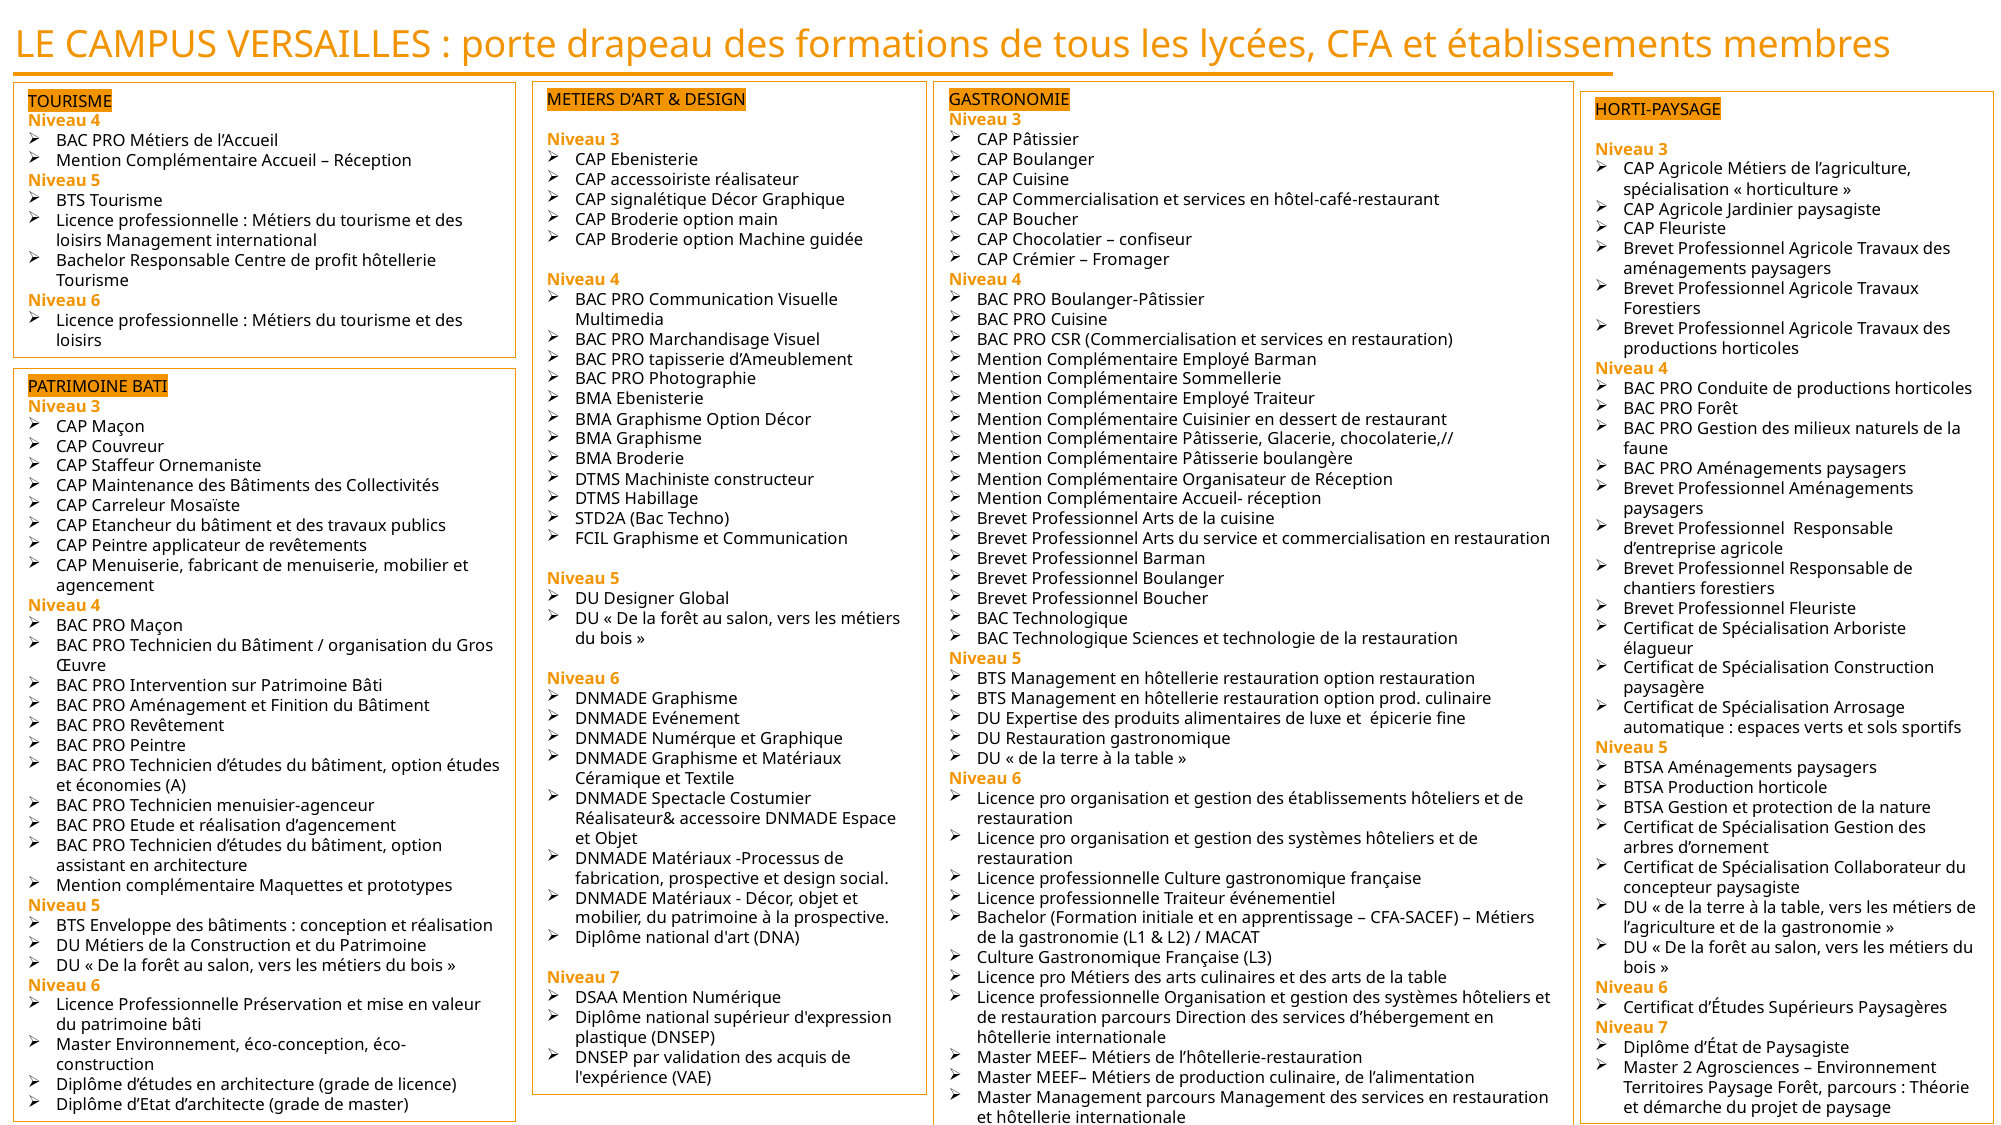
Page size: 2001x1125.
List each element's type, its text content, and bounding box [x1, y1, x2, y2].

text_box METIERS D’ART & DESIGN Niveau 3 CAP Ebenisterie CAP accessoiriste réalisateur CAP signalétique Décor Graphique CAP Broderie option main CAP Broderie option Machine guidée Niveau 4 BAC PRO Communication Visuelle Multimedia BAC PRO Marchandisage Visuel BAC PRO tapisserie d’Ameublement BAC PRO Photographie BMA Ebenisterie BMA Graphisme Option Décor BMA Graphisme BMA Broderie DTMS Machiniste constructeur DTMS Habillage STD2A (Bac Techno) FCIL Graphisme et Communication Niveau 5 DU Designer Global DU « De la forêt au salon, vers les métiers du bois » Niveau 6 DNMADE Graphisme DNMADE Evénement DNMADE Numérque et Graphique DNMADE Graphisme et Matériaux Céramique et Textile DNMADE Spectacle Costumier Réalisateur& accessoire DNMADE Espace et Objet DNMADE Matériaux -Processus de fabrication, prospective et design social. DNMADE Matériaux - Décor, objet et mobilier, du patrimoine à la prospective. Diplôme national d'art (DNA) Niveau 7 DSAA Mention Numérique Diplôme national supérieur d'expression plastique (DNSEP) DNSEP par validation des acquis de l'expérience (VAE) [532, 81, 927, 1095]
text_box HORTI-PAYSAGE Niveau 3 CAP Agricole Métiers de l’agriculture, spécialisation « horticulture » CAP Agricole Jardinier paysagiste CAP Fleuriste Brevet Professionnel Agricole Travaux des aménagements paysagers Brevet Professionnel Agricole Travaux Forestiers Brevet Professionnel Agricole Travaux des productions horticoles Niveau 4 BAC PRO Conduite de productions horticoles BAC PRO Forêt BAC PRO Gestion des milieux naturels de la faune BAC PRO Aménagements paysagers Brevet Professionnel Aménagements paysagers Brevet Professionnel Responsable d’entreprise agricole Brevet Professionnel Responsable de chantiers forestiers Brevet Professionnel Fleuriste Certificat de Spécialisation Arboriste élagueur Certificat de Spécialisation Construction paysagère Certificat de Spécialisation Arrosage automatique : espaces verts et sols sportifs Niveau 5 BTSA Aménagements paysagers BTSA Production horticole BTSA Gestion et protection de la nature Certificat de Spécialisation Gestion des arbres d’ornement Certificat de Spécialisation Collaborateur du concepteur paysagiste DU « de la terre à la table, vers les métiers de l’agriculture et de la gastronomie » DU « De la forêt au salon, vers les métiers du bois » Niveau 6 Certificat d’Études Supérieurs Paysagères Niveau 7 Diplôme d’État de Paysagiste Master 2 Agrosciences – Environnement Territoires Paysage Forêt, parcours : Théorie et démarche du projet de paysage [1580, 91, 1994, 1124]
text_box GASTRONOMIE Niveau 3 CAP Pâtissier CAP Boulanger CAP Cuisine CAP Commercialisation et services en hôtel-café-restaurant CAP Boucher CAP Chocolatier – confiseur CAP Crémier – Fromager Niveau 4 BAC PRO Boulanger-Pâtissier BAC PRO Cuisine BAC PRO CSR (Commercialisation et services en restauration) Mention Complémentaire Employé Barman Mention Complémentaire Sommellerie Mention Complémentaire Employé Traiteur Mention Complémentaire Cuisinier en dessert de restaurant Mention Complémentaire Pâtisserie, Glacerie, chocolaterie,// Mention Complémentaire Pâtisserie boulangère Mention Complémentaire Organisateur de Réception Mention Complémentaire Accueil- réception Brevet Professionnel Arts de la cuisine Brevet Professionnel Arts du service et commercialisation en restauration Brevet Professionnel Barman Brevet Professionnel Boulanger Brevet Professionnel Boucher BAC Technologique BAC Technologique Sciences et technologie de la restauration Niveau 5 BTS Management en hôtellerie restauration option restauration BTS Management en hôtellerie restauration option prod. culinaire DU Expertise des produits alimentaires de luxe et épicerie fine DU Restauration gastronomique DU « de la terre à la table » Niveau 6 Licence pro organisation et gestion des établissements hôteliers et de restauration Licence pro organisation et gestion des systèmes hôteliers et de restauration Licence professionnelle Culture gastronomique française Licence professionnelle Traiteur événementiel Bachelor (Formation initiale et en apprentissage – CFA-SACEF) – Métiers de la gastronomie (L1 & L2) / MACAT Culture Gastronomique Française (L3) Licence pro Métiers des arts culinaires et des arts de la table Licence professionnelle Organisation et gestion des systèmes hôteliers et de restauration parcours Direction des services d’hébergement en hôtellerie internationale Master MEEF– Métiers de l’hôtellerie-restauration Master MEEF– Métiers de production culinaire, de l’alimentation Master Management parcours Management des services en restauration et hôtellerie internationale [933, 81, 1574, 1125]
text_box PATRIMOINE BATI Niveau 3 CAP Maçon CAP Couvreur CAP Staffeur Ornemaniste CAP Maintenance des Bâtiments des Collectivités CAP Carreleur Mosaïste CAP Etancheur du bâtiment et des travaux publics CAP Peintre applicateur de revêtements CAP Menuiserie, fabricant de menuiserie, mobilier et agencement Niveau 4 BAC PRO Maçon BAC PRO Technicien du Bâtiment / organisation du Gros Œuvre BAC PRO Intervention sur Patrimoine Bâti BAC PRO Aménagement et Finition du Bâtiment BAC PRO Revêtement BAC PRO Peintre BAC PRO Technicien d’études du bâtiment, option études et économies (A) BAC PRO Technicien menuisier-agenceur BAC PRO Etude et réalisation d’agencement BAC PRO Technicien d’études du bâtiment, option assistant en architecture Mention complémentaire Maquettes et prototypes Niveau 5 BTS Enveloppe des bâtiments : conception et réalisation DU Métiers de la Construction et du Patrimoine DU « De la forêt au salon, vers les métiers du bois » Niveau 6 Licence Professionnelle Préservation et mise en valeur du patrimoine bâti Master Environnement, éco-conception, éco-construction Diplôme d’études en architecture (grade de licence) Diplôme d’Etat d’architecte (grade de master) [13, 368, 516, 1122]
text_box TOURISME Niveau 4 BAC PRO Métiers de l’Accueil Mention Complémentaire Accueil – Réception Niveau 5 BTS Tourisme Licence professionnelle : Métiers du tourisme et des loisirs Management international Bachelor Responsable Centre de profit hôtellerie Tourisme Niveau 6 Licence professionnelle : Métiers du tourisme et des loisirs [13, 82, 516, 358]
text_box LE CAMPUS VERSAILLES : porte drapeau des formations de tous les lycées, CFA et établissements membres [0, 12, 1987, 73]
